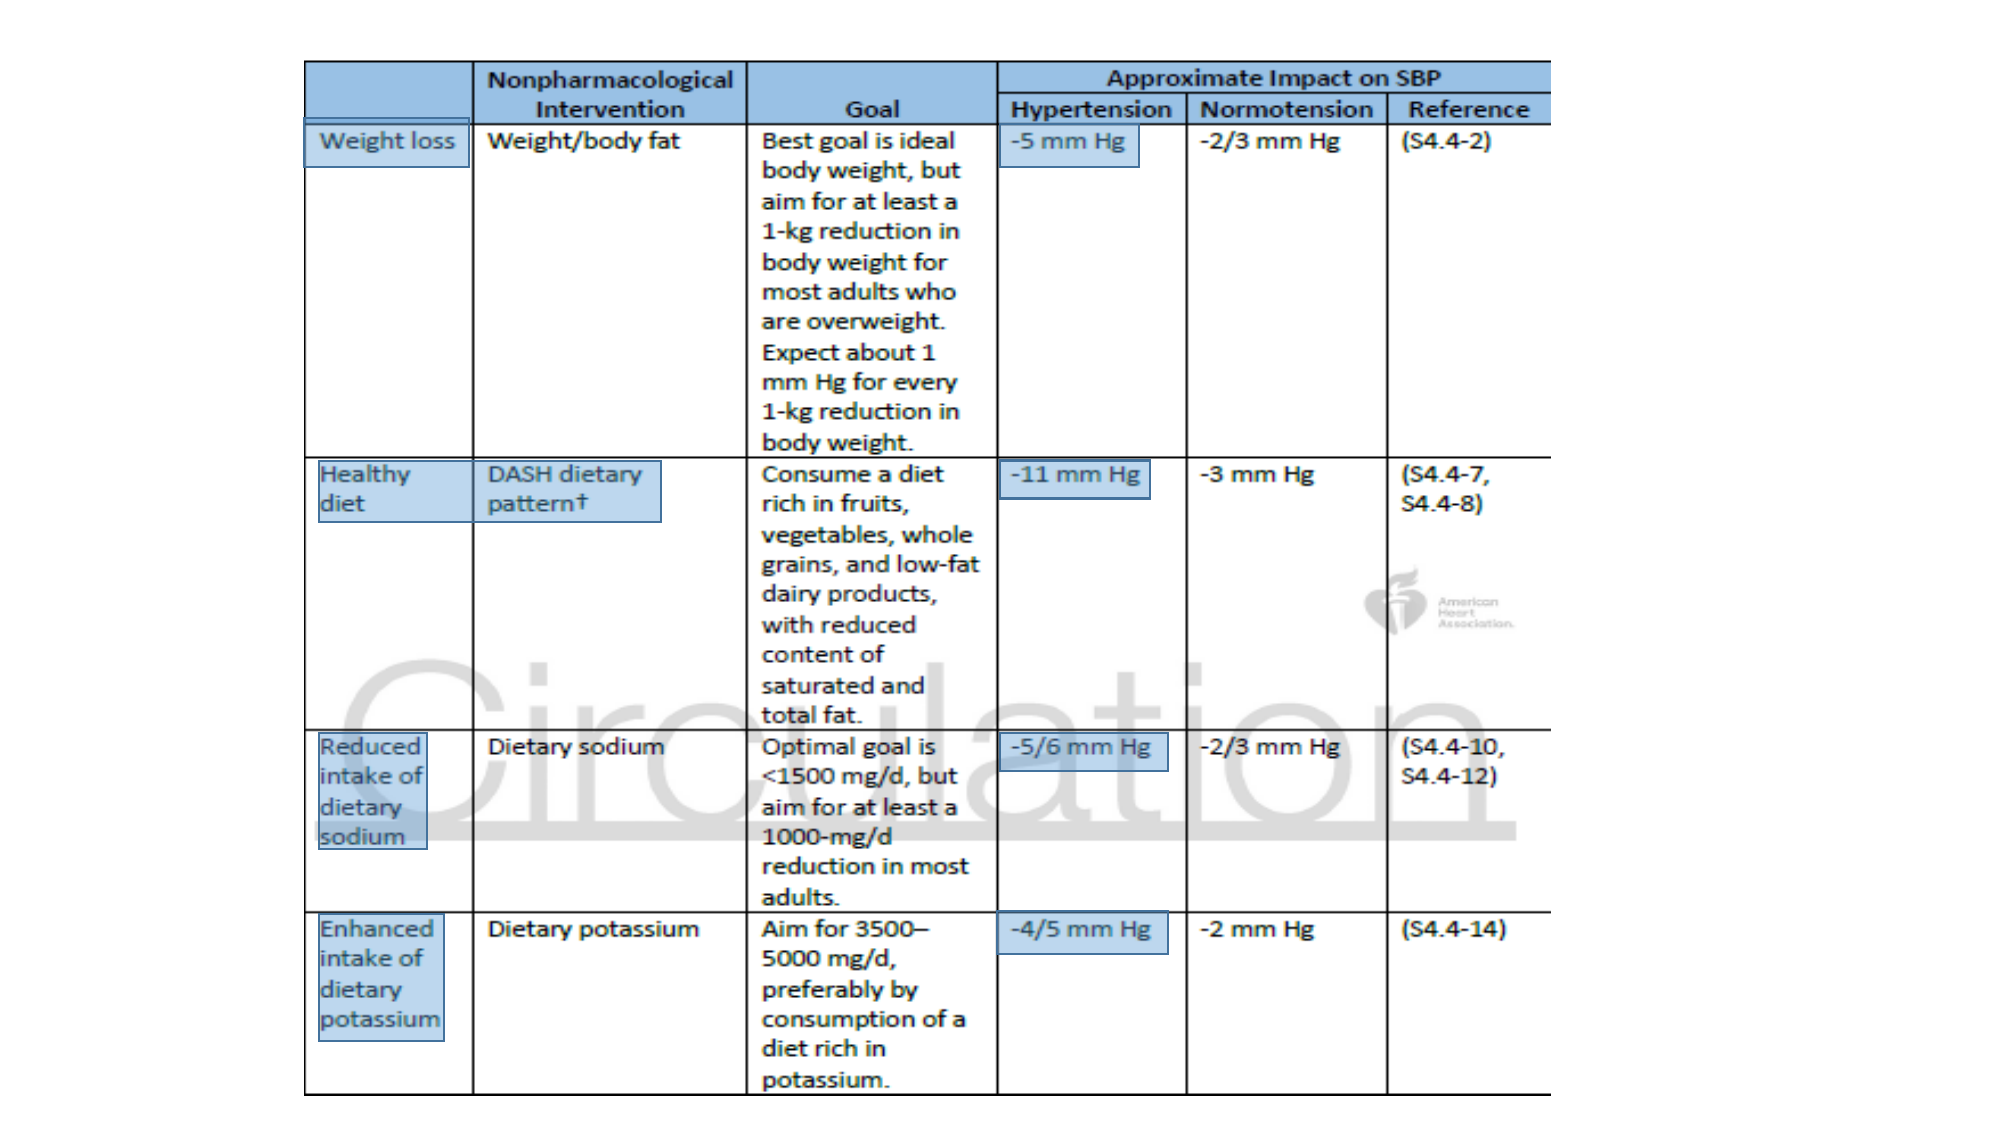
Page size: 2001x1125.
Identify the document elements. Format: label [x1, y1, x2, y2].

list [304, 59, 1551, 1096]
